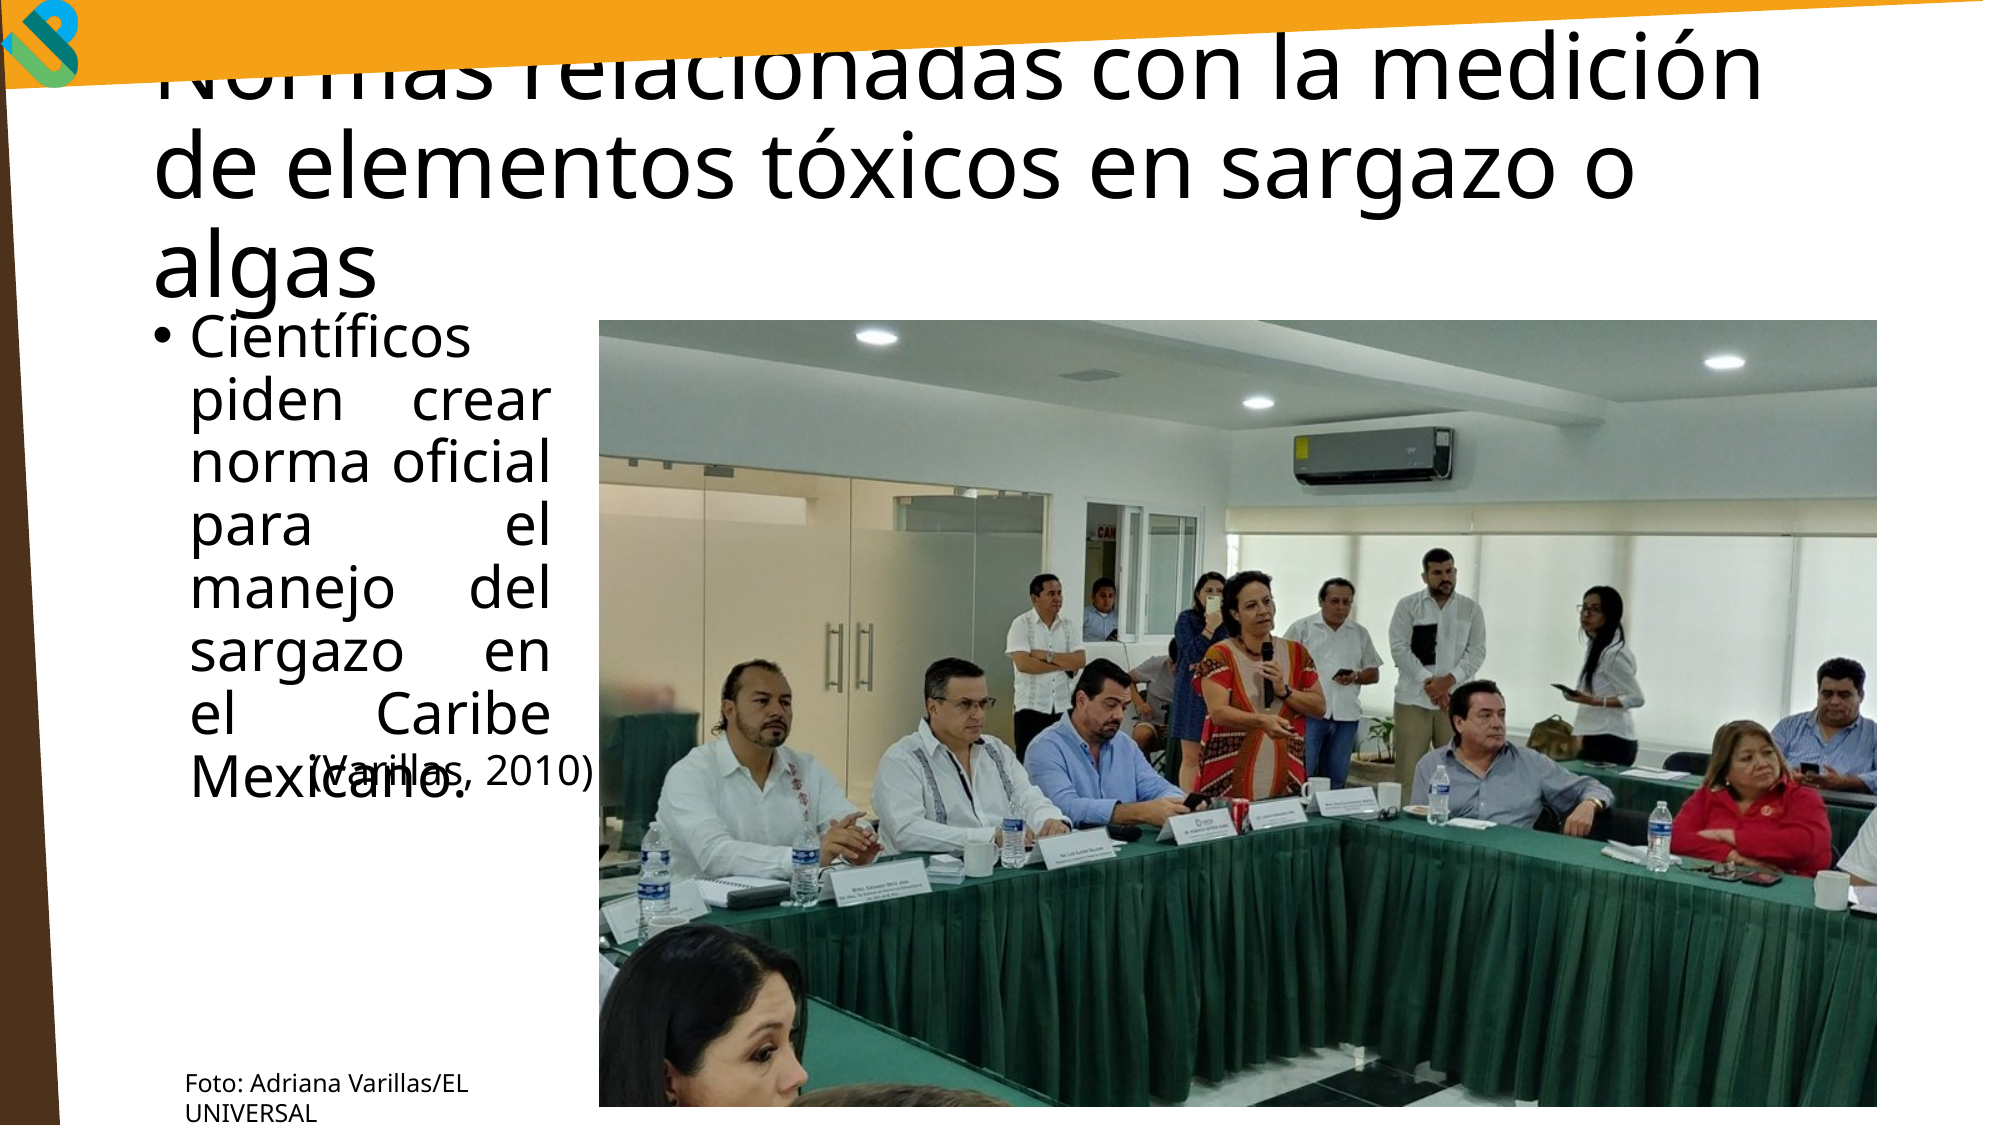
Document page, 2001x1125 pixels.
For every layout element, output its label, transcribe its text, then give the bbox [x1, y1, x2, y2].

text_box [78, 0, 1983, 87]
text_box Foto: Adriana Varillas/EL UNIVERSAL [169, 1060, 600, 1125]
picture [599, 320, 1877, 1107]
text_box (Varillas, 2010) [295, 736, 599, 801]
title Normas relacionadas con la medición de elementos tóxicos en sargazo o algas [137, 59, 1863, 278]
picture [0, 0, 83, 87]
list Científicos piden crear norma oficial para el manejo del sargazo en el Caribe Mexicano. [137, 299, 568, 830]
text_box [0, 88, 61, 1125]
